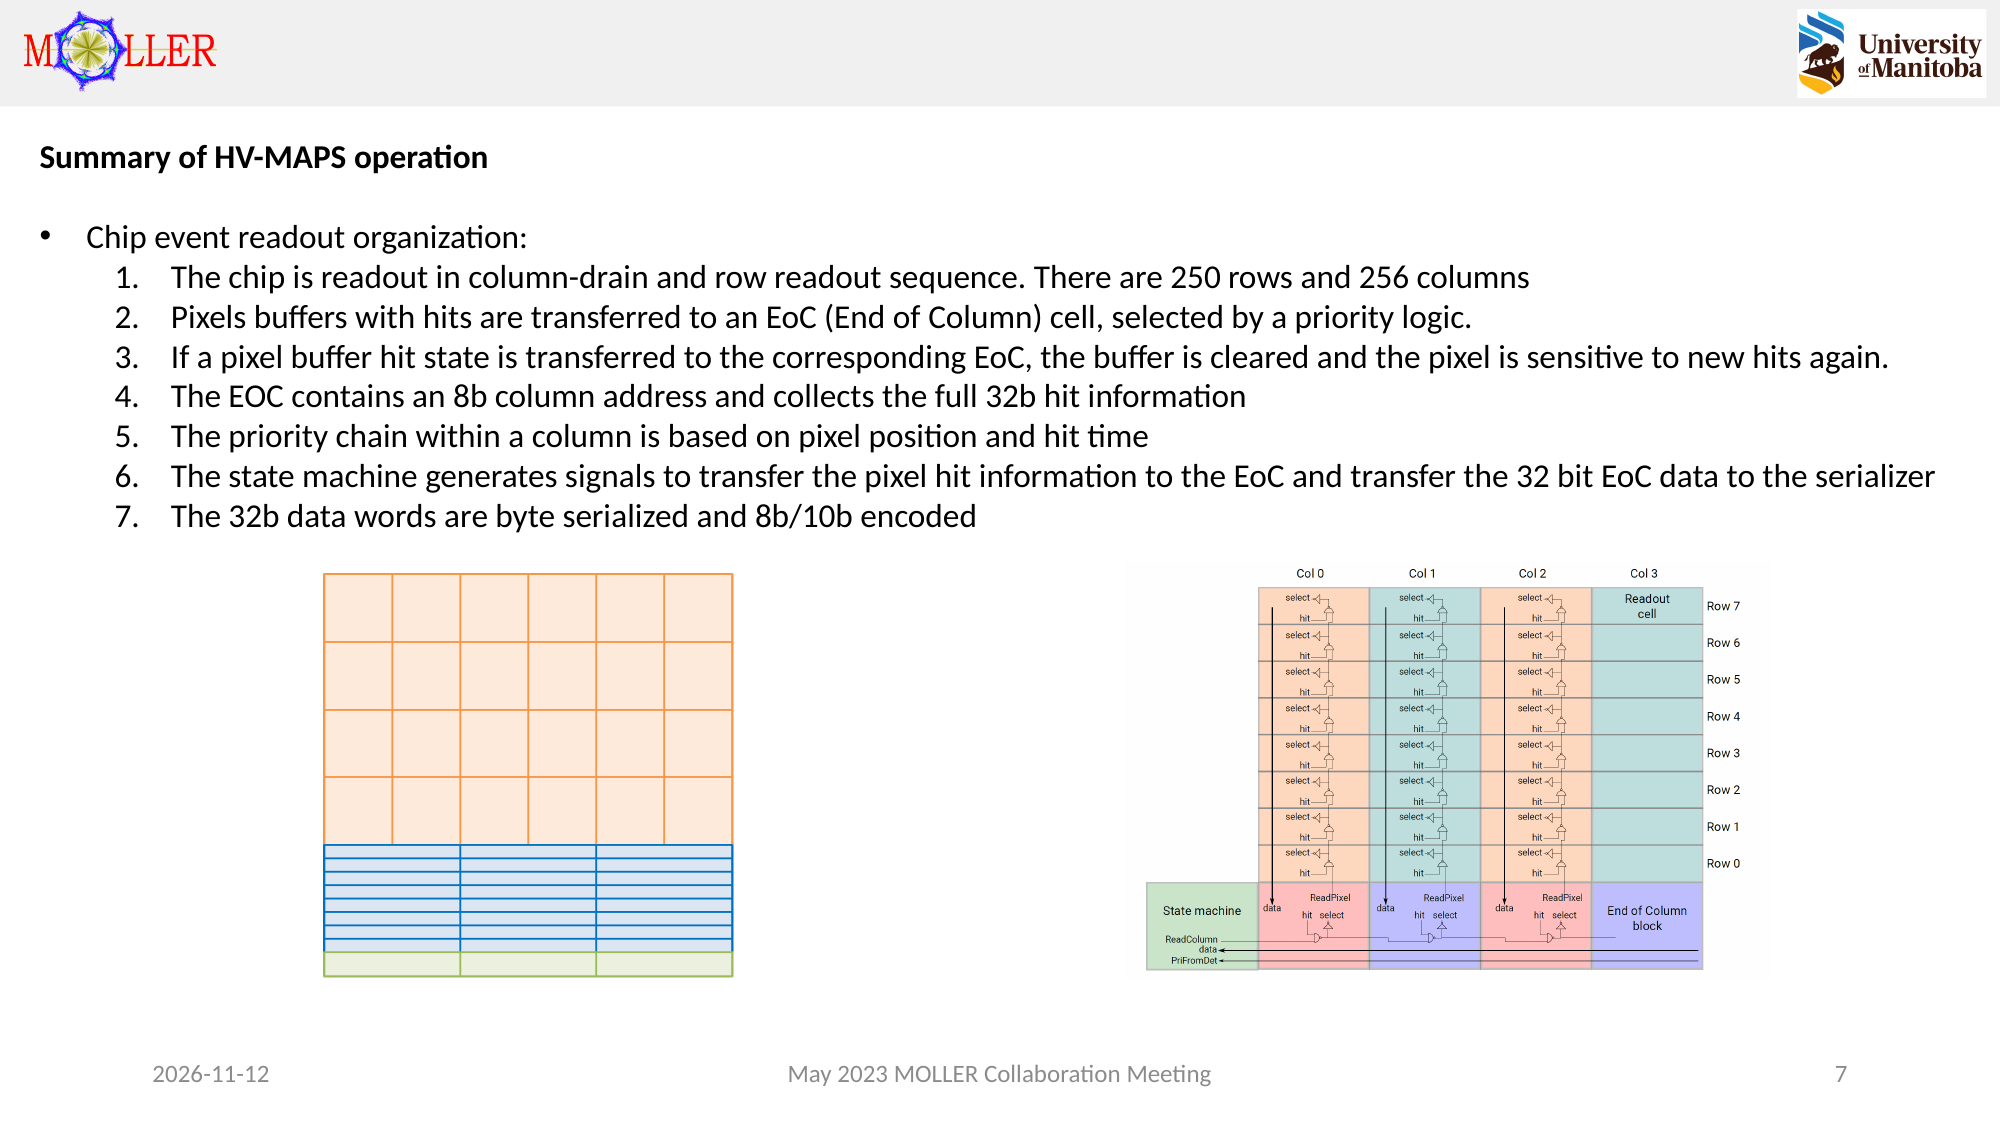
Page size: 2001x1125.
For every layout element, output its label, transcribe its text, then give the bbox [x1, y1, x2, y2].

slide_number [137, 1042, 588, 1103]
picture [1797, 9, 1987, 98]
slide_number 7 [1412, 1042, 1863, 1103]
footer May 2023 MOLLER Collaboration Meeting [662, 1042, 1338, 1103]
picture [314, 562, 743, 982]
picture [1124, 562, 1772, 980]
text_box [0, 0, 2000, 107]
picture [14, 7, 219, 97]
text_box Summary of HV-MAPS operation Chip event readout organization: The chip is readout in column-drain and row readout sequence. There are 250 rows and 256 columns Pixels buffers with hits are transferred to an EoC (End of Column) cell, selected by a priority logic. If a pixel buffer hit state is transferred to the corresponding EoC, the buffer is cleared and the pixel is sensitive to new hits again. The EOC contains an 8b column address and collects the full 32b hit information The priority chain within a column is based on pixel position and hit time The state machine generates signals to transfer the pixel hit information to the EoC and transfer the 32 bit EoC data to the serializer The 32b data words are byte serialized and 8b/10b encoded [24, 127, 1987, 662]
